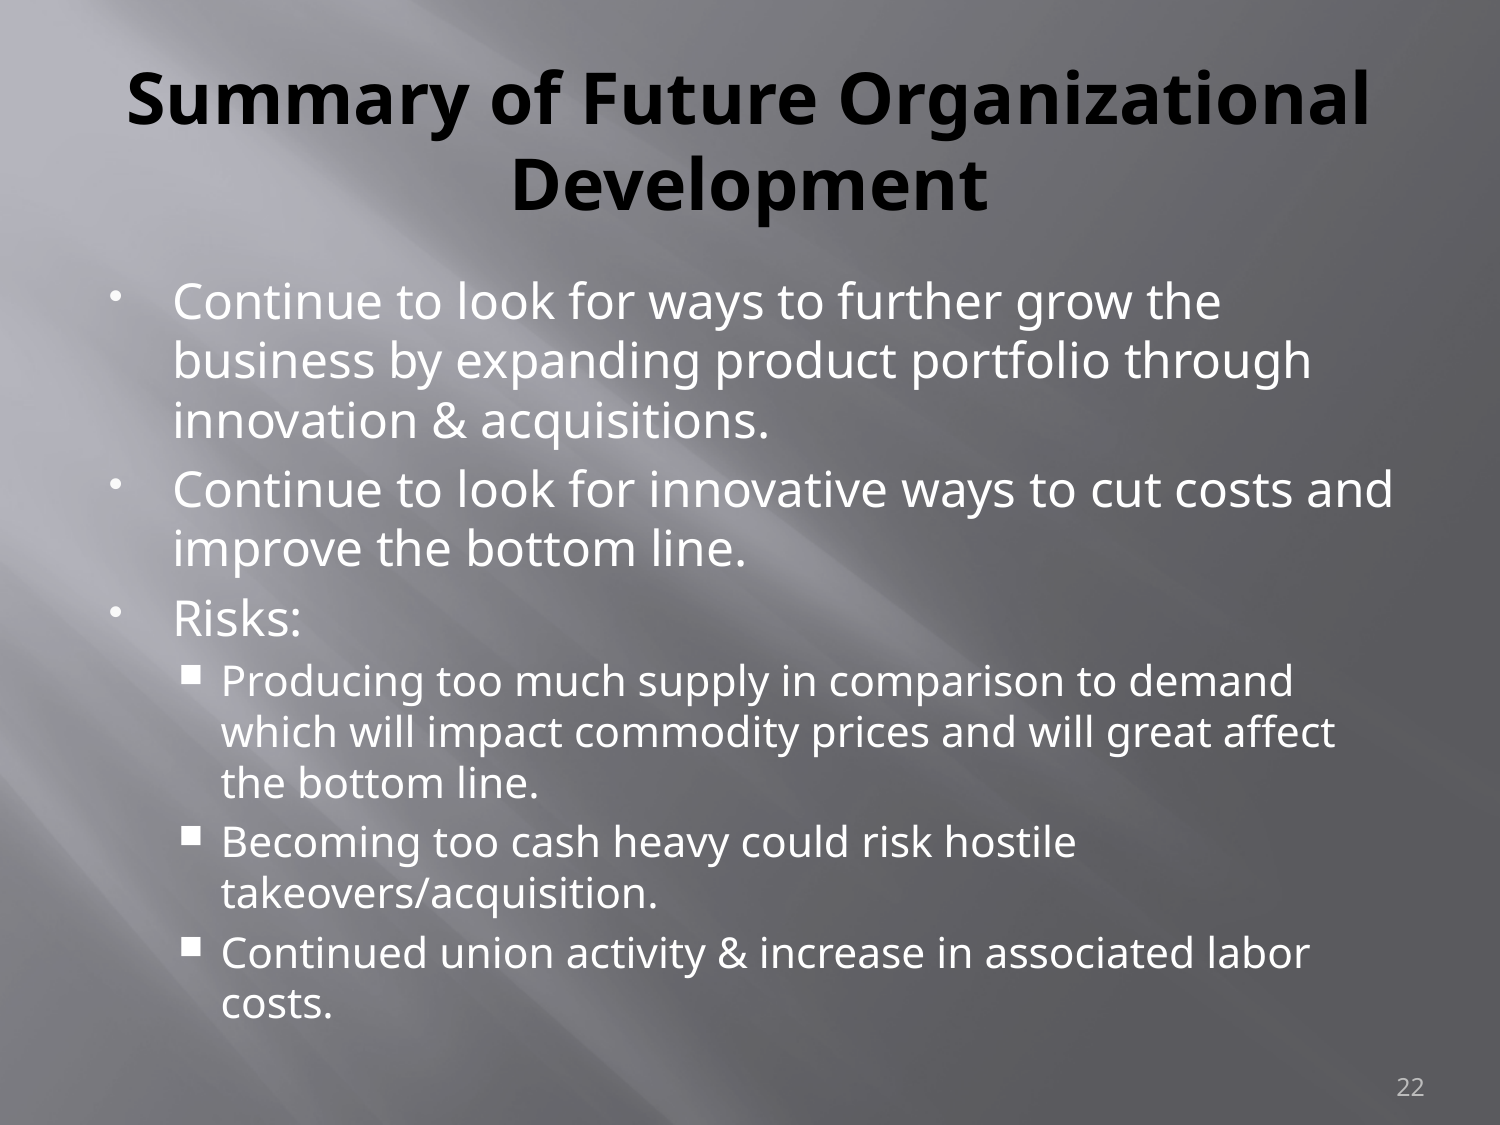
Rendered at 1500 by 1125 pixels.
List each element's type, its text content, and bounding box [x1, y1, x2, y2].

list Continue to look for ways to further grow the business by expanding product portfolio through innovation & acquisitions. Continue to look for innovative ways to cut costs and improve the bottom line. Risks: Producing too much supply in comparison to demand which will impact commodity prices and will great affect the bottom line. Becoming too cash heavy could risk hostile takeovers/acquisition. Continued union activity & increase in associated labor costs. [75, 262, 1425, 1035]
slide_number 22 [1299, 1052, 1425, 1113]
title Summary of Future Organizational Development [75, 45, 1425, 233]
